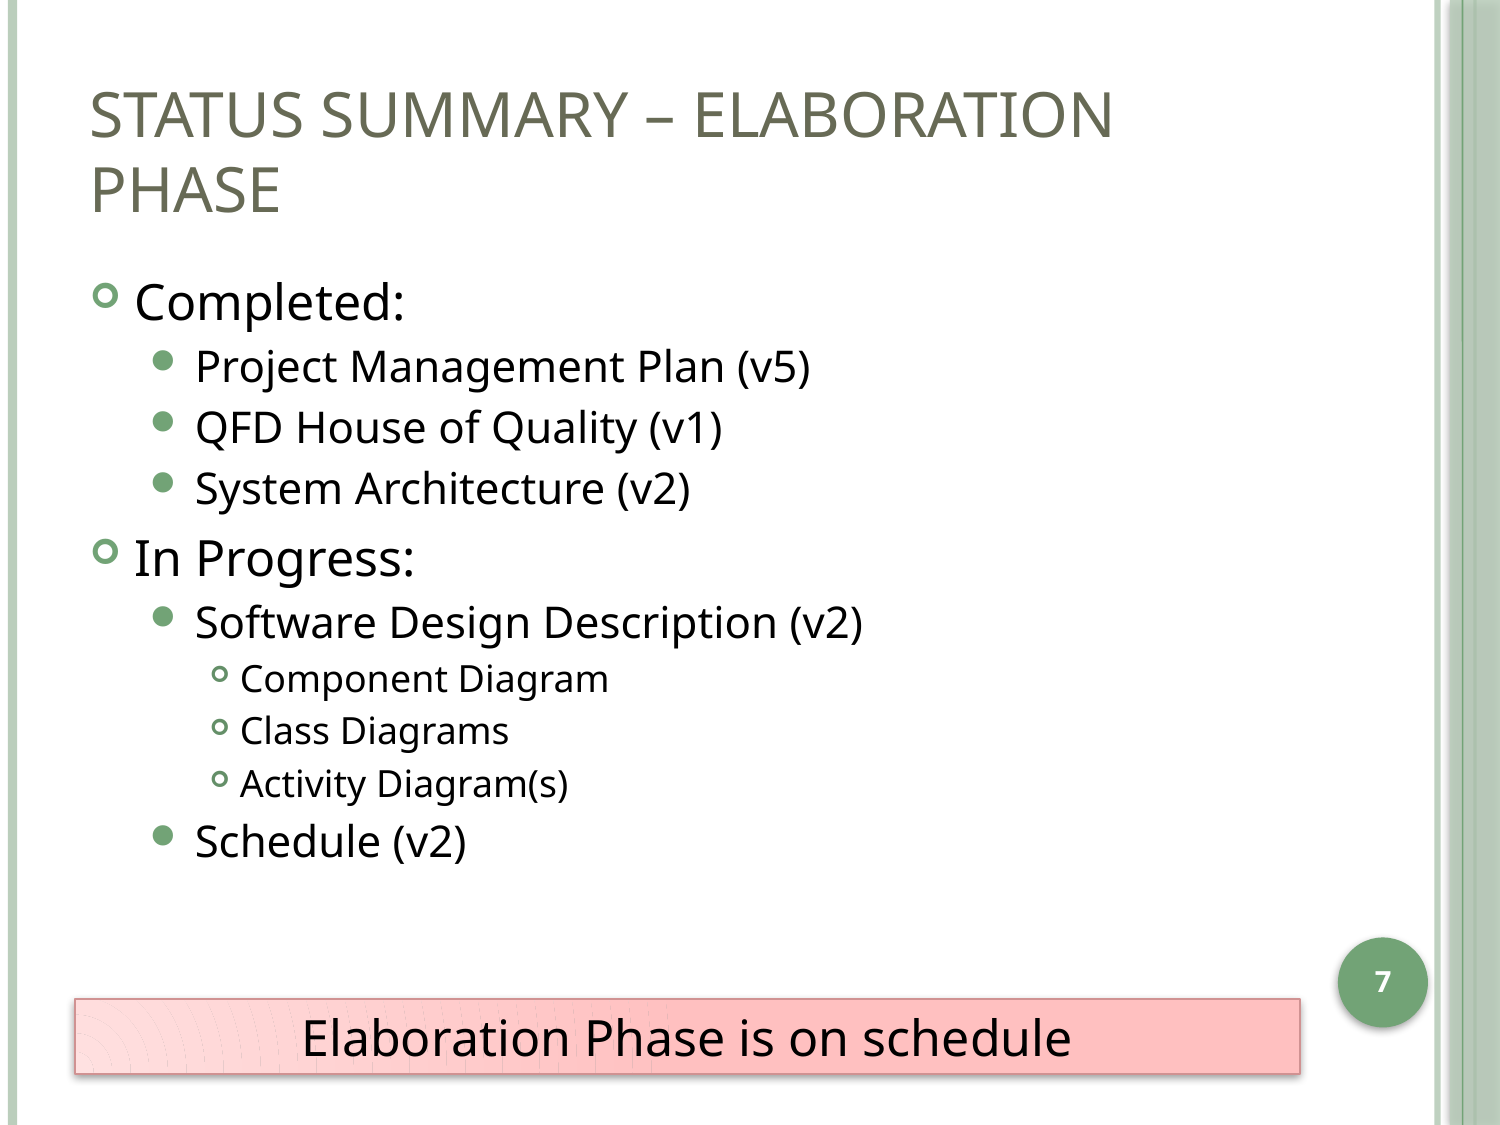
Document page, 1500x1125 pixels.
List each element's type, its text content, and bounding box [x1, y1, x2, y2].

text_box Elaboration Phase is on schedule [74, 998, 1301, 1075]
slide_number 7 [1333, 940, 1434, 1027]
list Completed: Project Management Plan (v5) QFD House of Quality (v1) System Architecture (v2) In Progress: Software Design Description (v2) Component Diagram Class Diagrams Activity Diagram(s) Schedule (v2) [75, 262, 1300, 997]
title Status Summary – Elaboration Phase [75, 45, 1325, 233]
